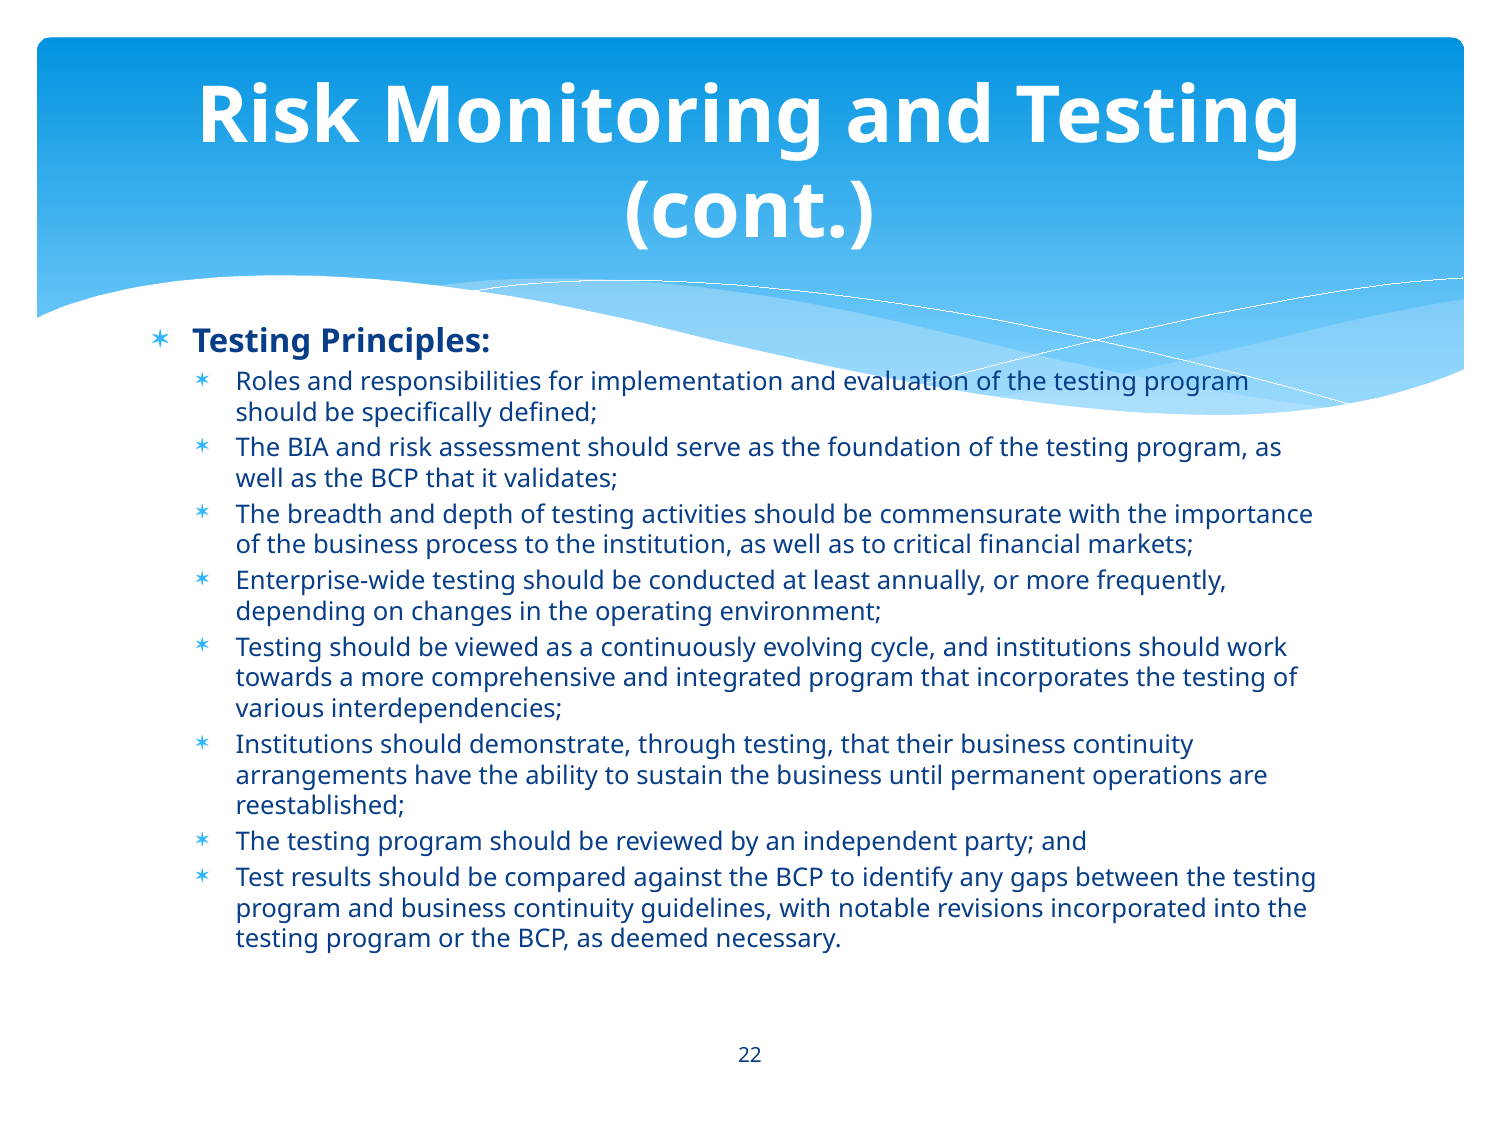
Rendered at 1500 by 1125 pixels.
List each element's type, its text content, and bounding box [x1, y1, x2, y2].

slide_number 22 [654, 1025, 846, 1086]
title Risk Monitoring and Testing (cont.) [75, 55, 1425, 261]
list Testing Principles: Roles and responsibilities for implementation and evaluation of the testing program should be specifically defined; The BIA and risk assessment should serve as the foundation of the testing program, as well as the BCP that it validates; The breadth and depth of testing activities should be commensurate with the importance of the business process to the institution, as well as to critical financial markets; Enterprise-wide testing should be conducted at least annually, or more frequently, depending on changes in the operating environment; Testing should be viewed as a continuously evolving cycle, and institutions should work towards a more comprehensive and integrated program that incorporates the testing of various interdependencies; Institutions should demonstrate, through testing, that their business continuity arrangements have the ability to sustain the business until permanent operations are reestablished; The testing program should be reviewed by an independent party; and Test results should be compared against the BCP to identify any gaps between the testing program and business continuity guidelines, with notable revisions incorporated into the testing program or the BCP, as deemed necessary. [137, 312, 1353, 975]
